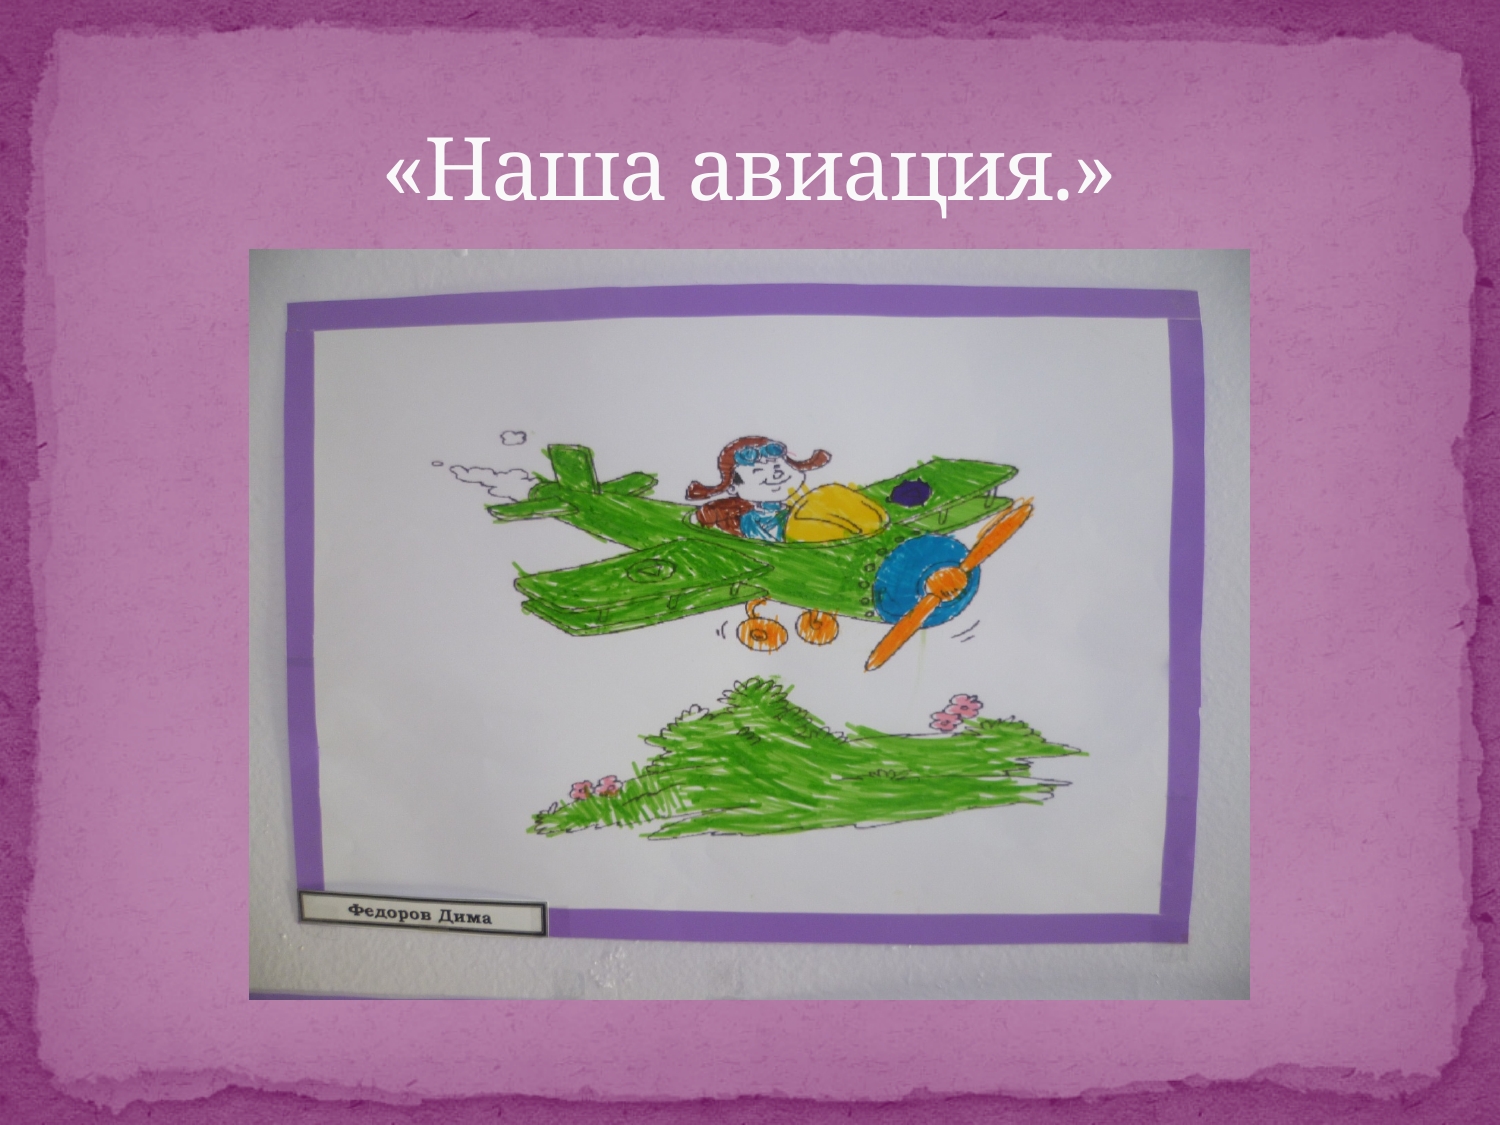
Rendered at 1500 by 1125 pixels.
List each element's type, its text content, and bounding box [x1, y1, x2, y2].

title «Наша авиация.» [74, 24, 1425, 225]
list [252, 252, 1249, 997]
